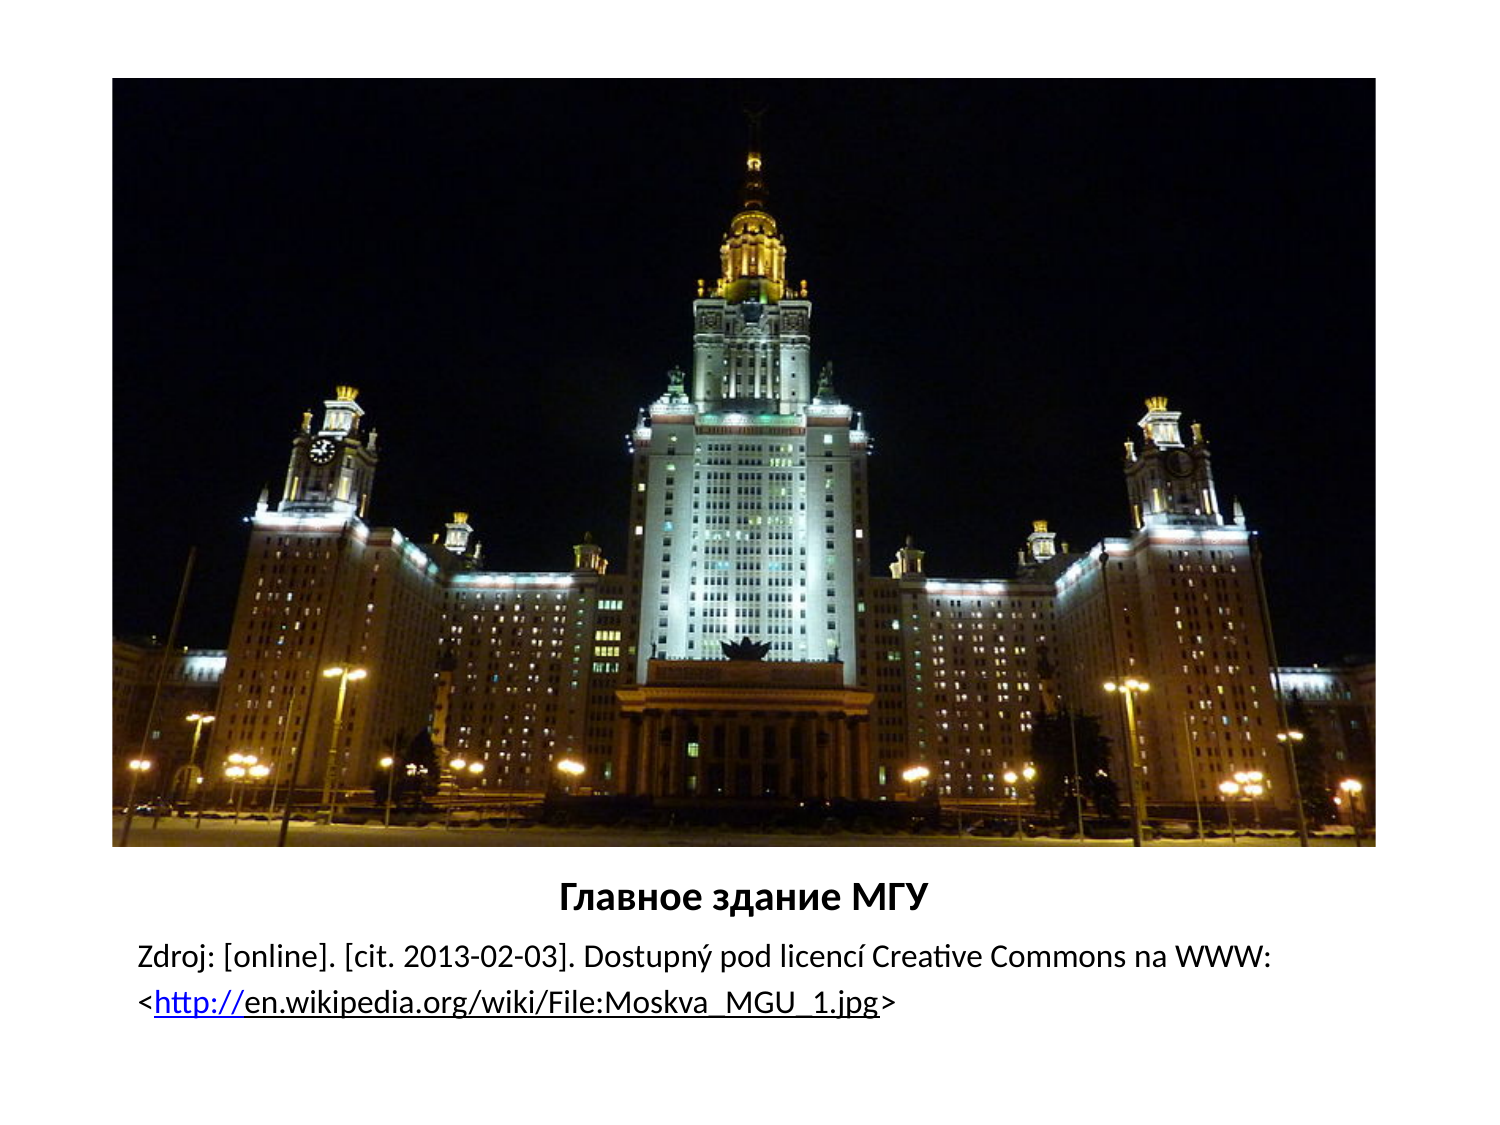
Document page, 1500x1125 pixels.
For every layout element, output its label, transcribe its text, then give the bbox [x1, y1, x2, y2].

title Главное здание МГУ [112, 856, 1376, 926]
list Zdroj: [online]. [cit. 2013-02-03]. Dostupný pod licencí Creative Commons na WWW: <http://en.wikipedia.org/wiki/File:Moskva_MGU_1.jpg> [112, 926, 1376, 1059]
picture [111, 77, 1376, 847]
